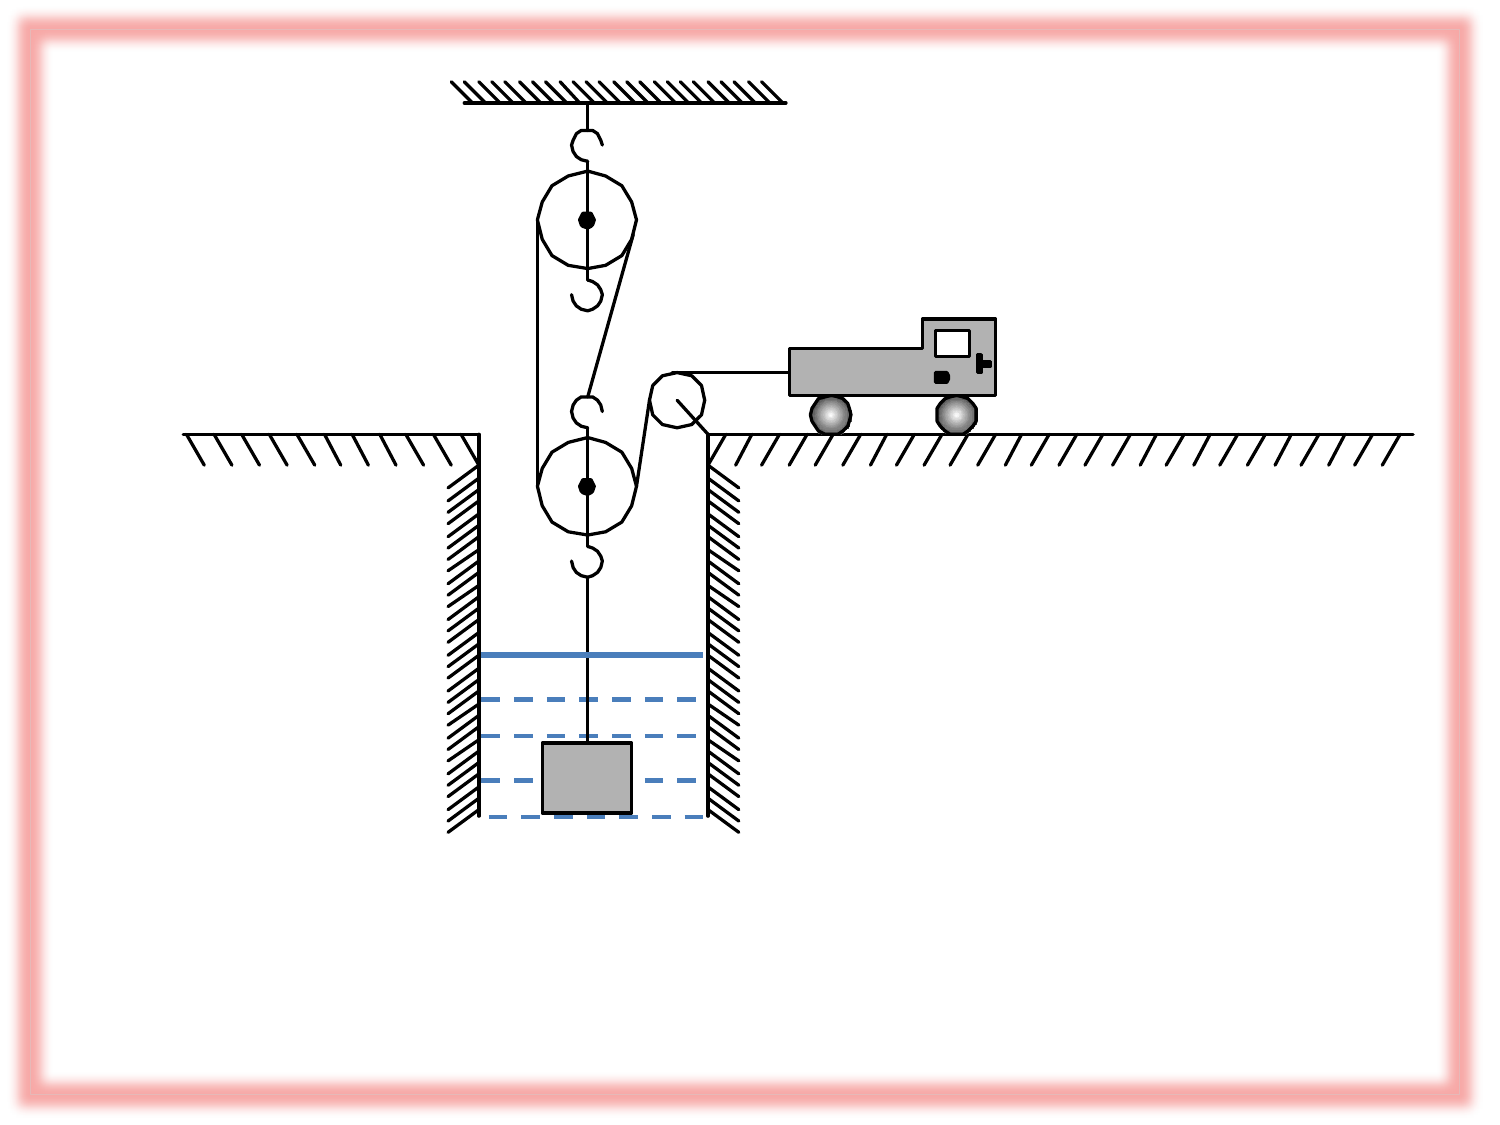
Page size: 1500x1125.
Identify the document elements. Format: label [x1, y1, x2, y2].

text_box [28, 27, 1461, 1096]
picture [181, 74, 1417, 836]
